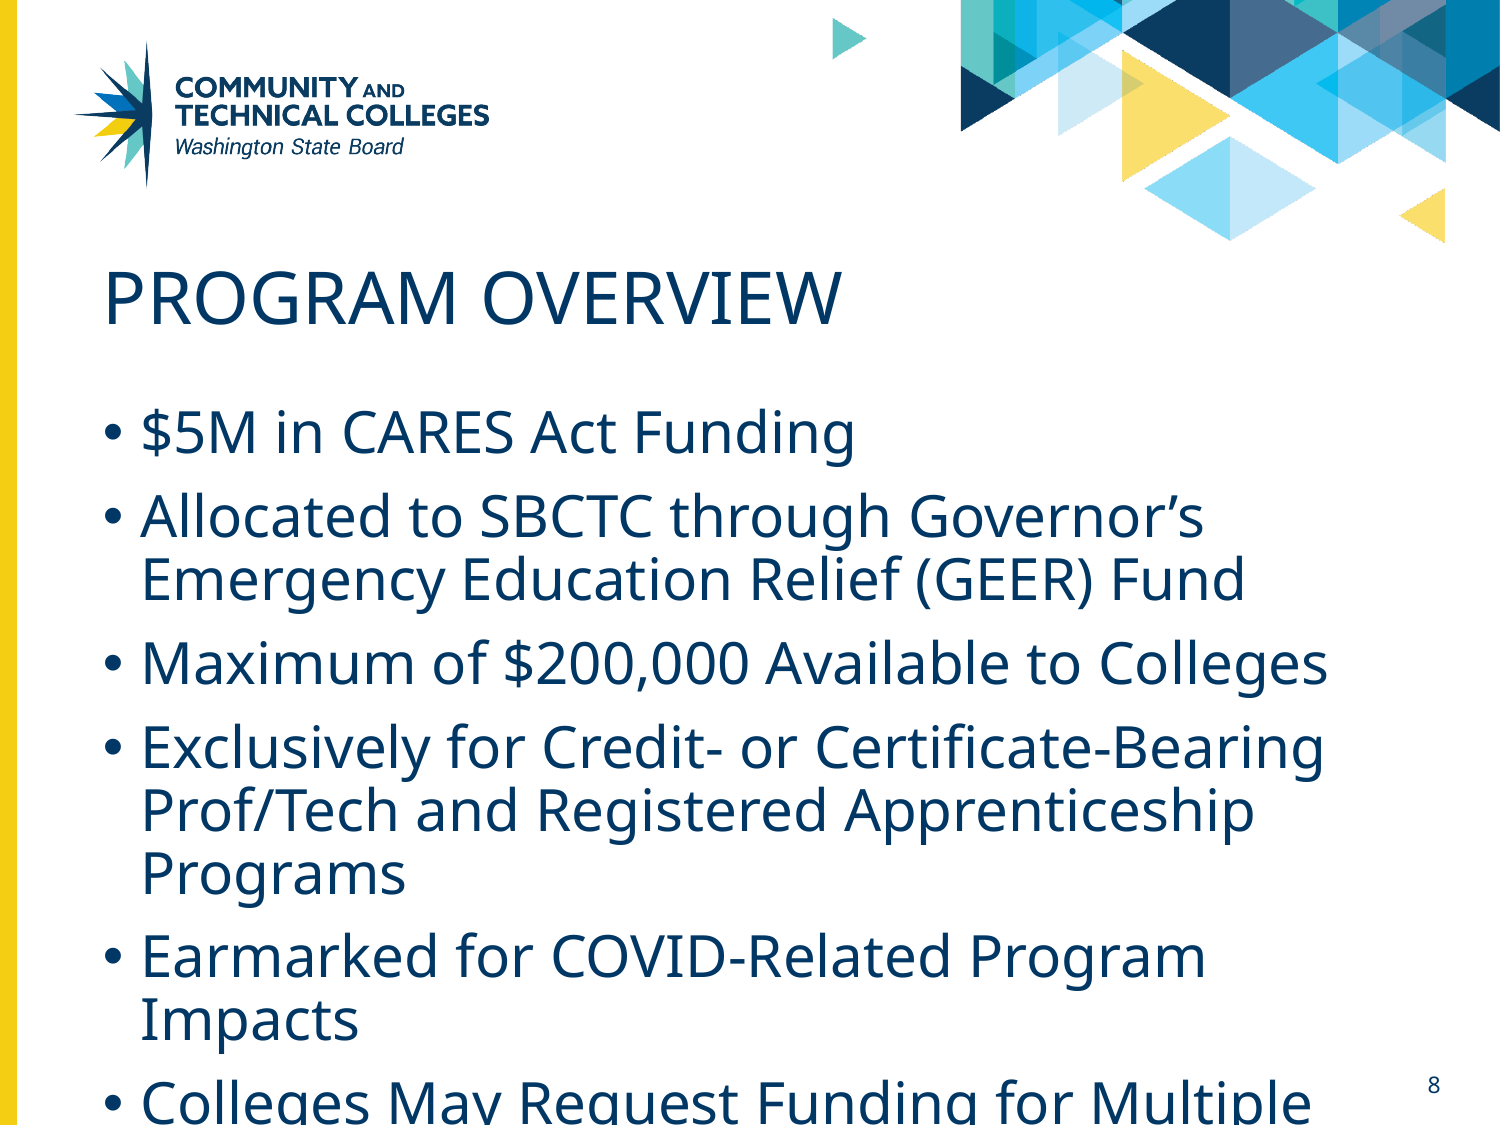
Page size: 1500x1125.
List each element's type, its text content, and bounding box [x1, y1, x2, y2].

title Program Overview [88, 254, 1456, 385]
picture [832, 0, 1500, 243]
picture [17, 25, 557, 228]
slide_number 8 [1378, 1063, 1456, 1103]
list $5M in CARES Act Funding Allocated to SBCTC through Governor’s Emergency Education Relief (GEER) Fund Maximum of $200,000 Available to Colleges Exclusively for Credit- or Certificate-Bearing Prof/Tech and Registered Apprenticeship Programs Earmarked for COVID-Related Program Impacts Colleges May Request Funding for Multiple Programs in One Application [88, 396, 1456, 1013]
